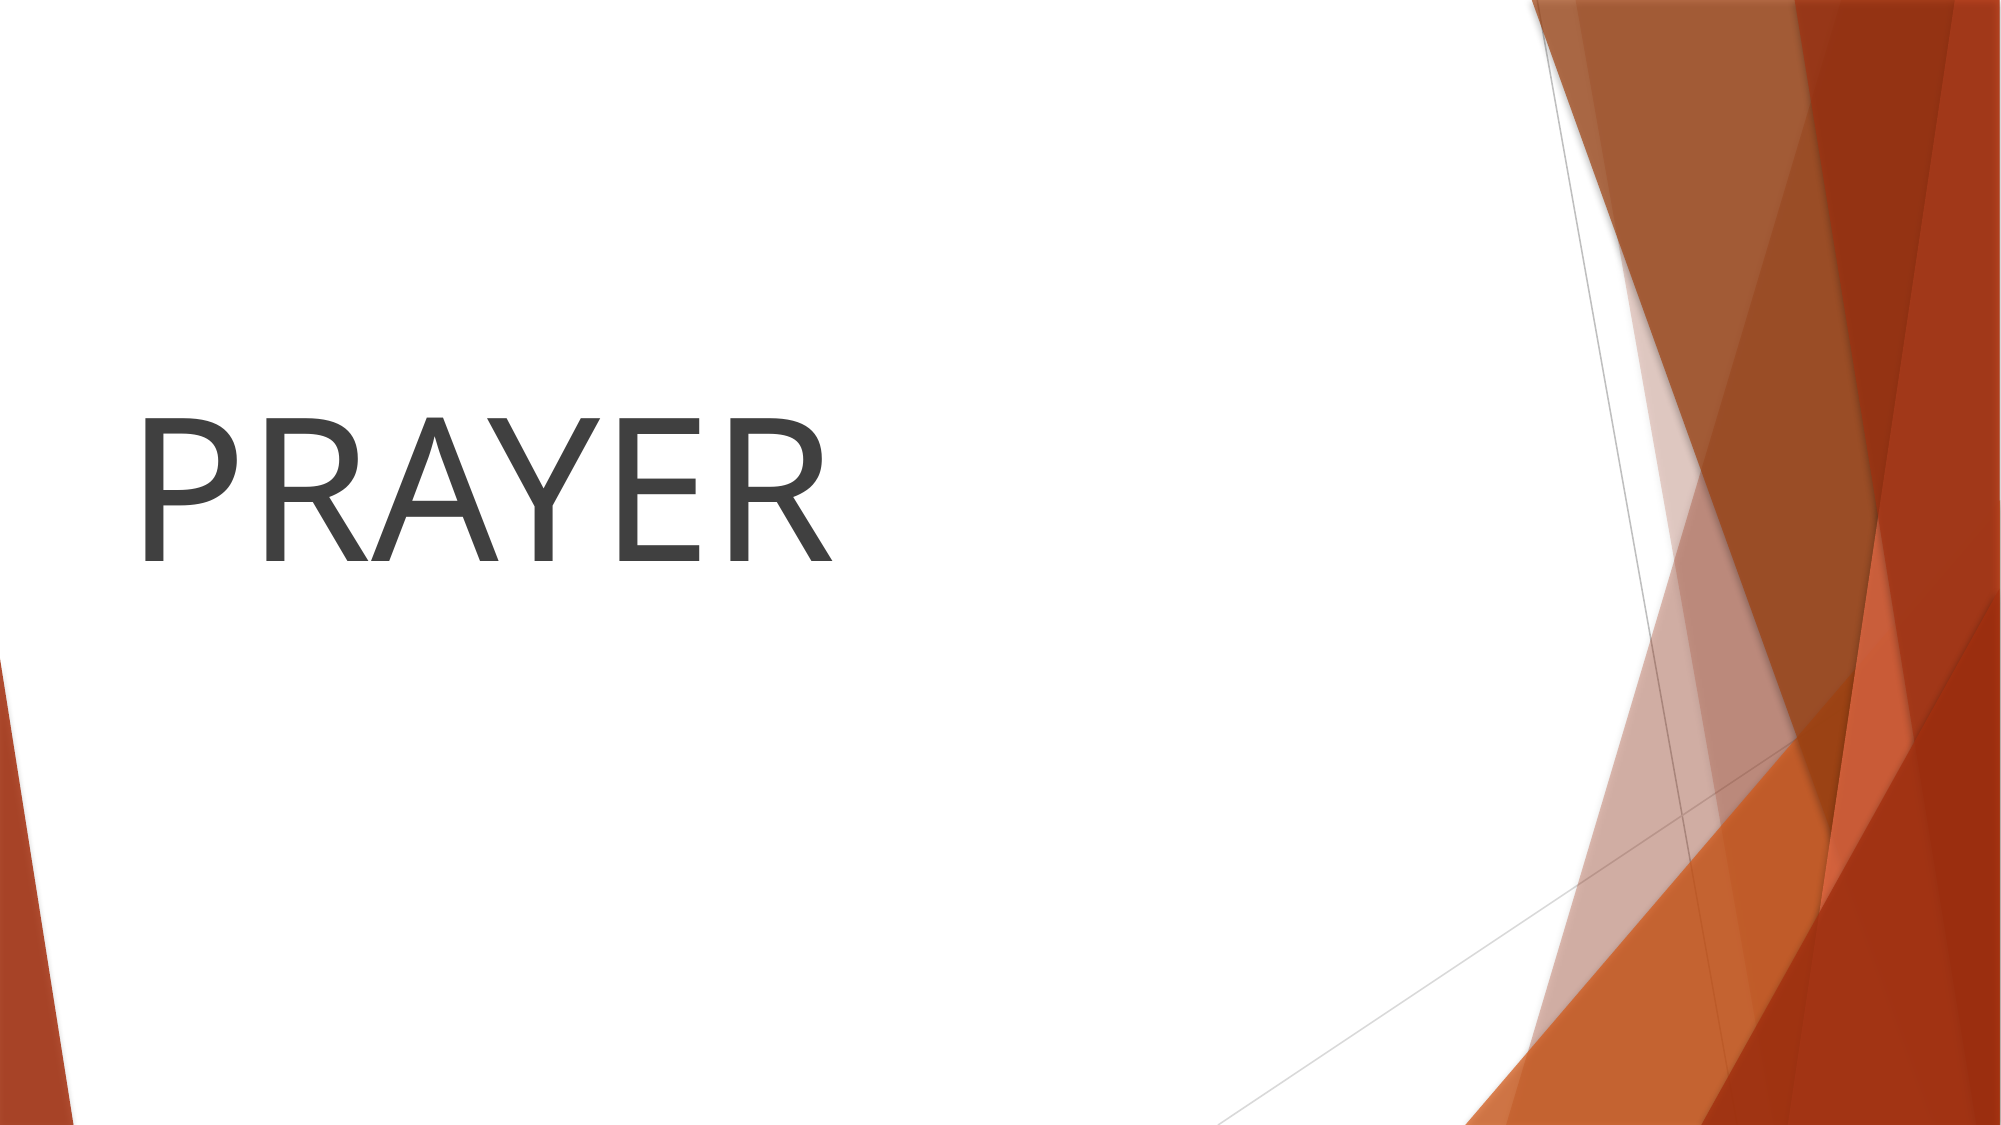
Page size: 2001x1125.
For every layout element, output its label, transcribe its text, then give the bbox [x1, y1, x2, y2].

list PRAYER [111, 354, 1522, 992]
